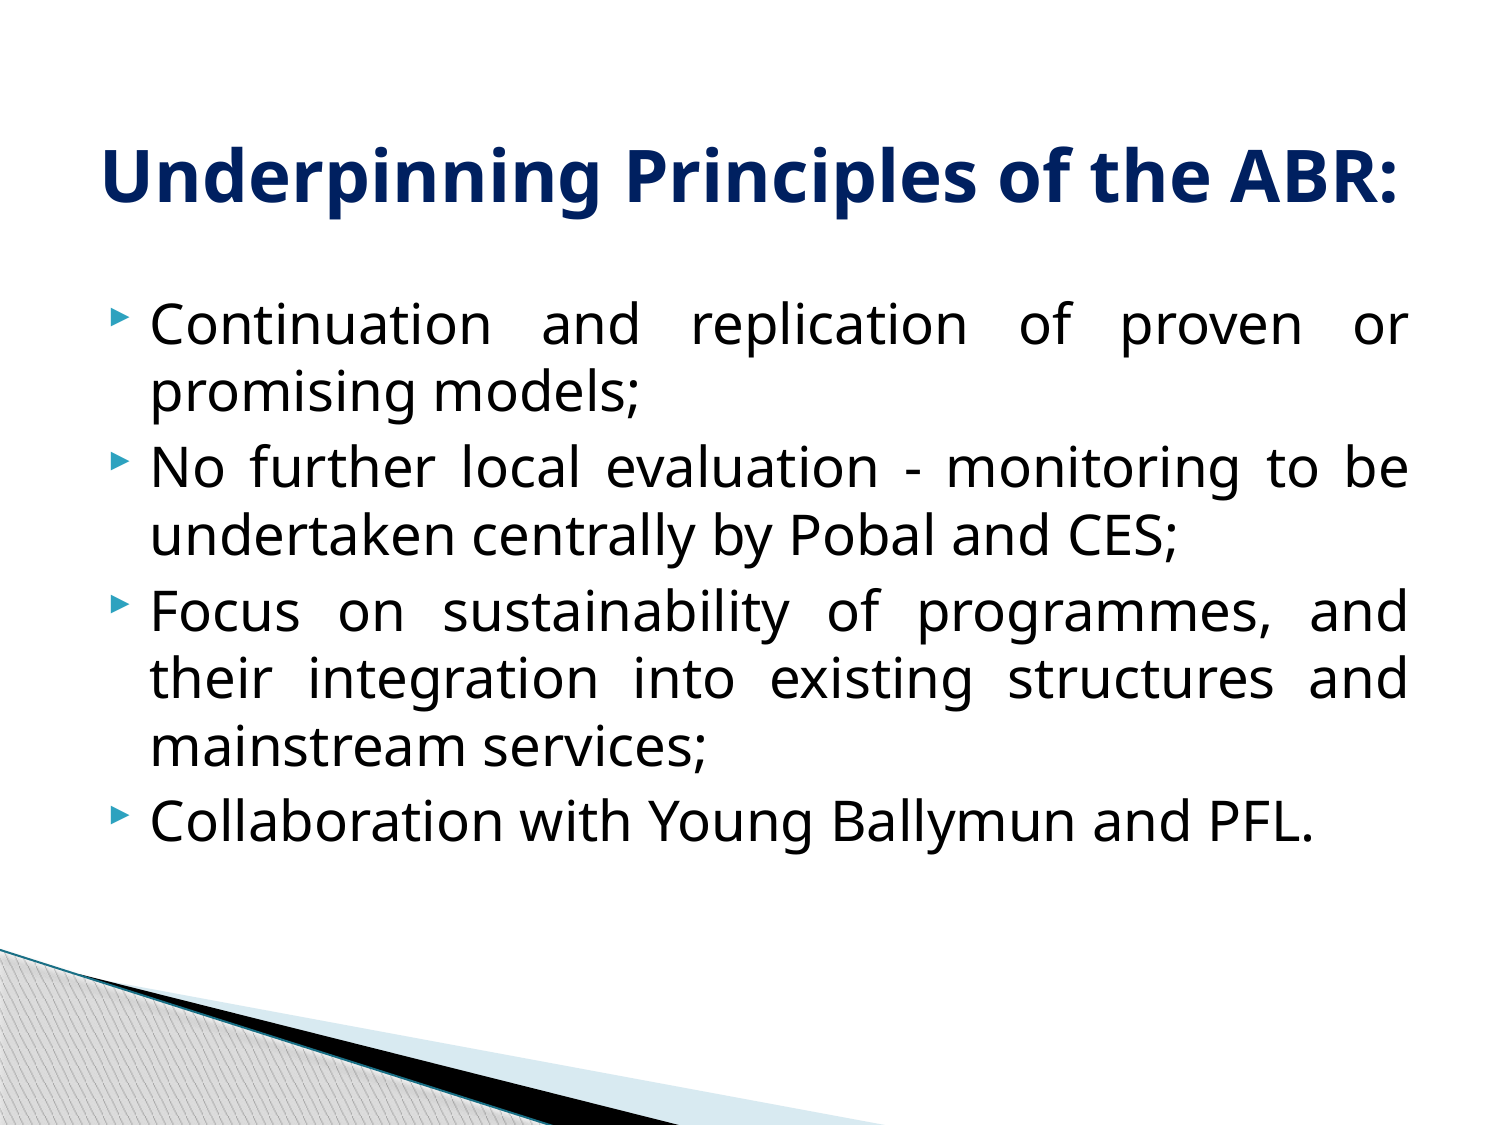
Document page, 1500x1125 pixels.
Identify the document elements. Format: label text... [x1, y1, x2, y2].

title Underpinning Principles of the ABR: [75, 79, 1425, 268]
list Continuation and replication of proven or promising models; No further local evaluation - monitoring to be undertaken centrally by Pobal and CES; Focus on sustainability of programmes, and their integration into existing structures and mainstream services; Collaboration with Young Ballymun and PFL. [75, 280, 1425, 1024]
